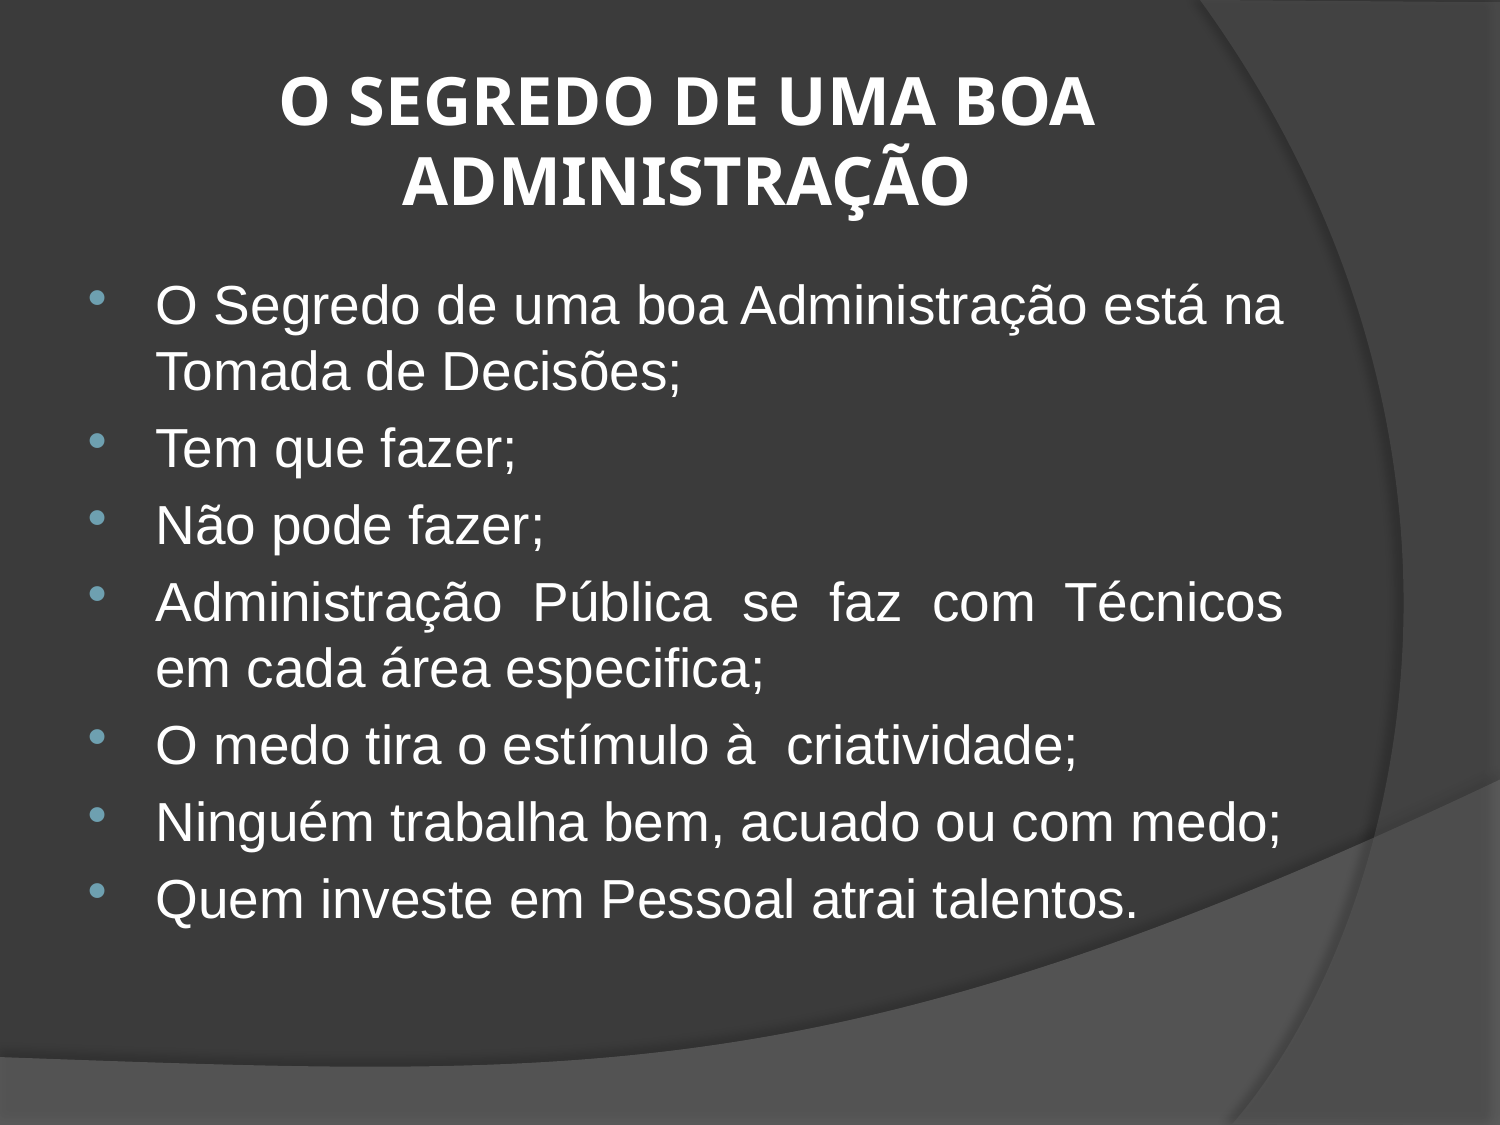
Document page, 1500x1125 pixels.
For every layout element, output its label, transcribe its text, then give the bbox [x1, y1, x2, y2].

title O SEGREDO DE UMA BOA ADMINISTRAÇÃO [75, 45, 1300, 233]
list O Segredo de uma boa Administração está na Tomada de Decisões; Tem que fazer; Não pode fazer; Administração Pública se faz com Técnicos em cada área especifica; O medo tira o estímulo à criatividade; Ninguém trabalha bem, acuado ou com medo; Quem investe em Pessoal atrai talentos. [75, 262, 1300, 1005]
